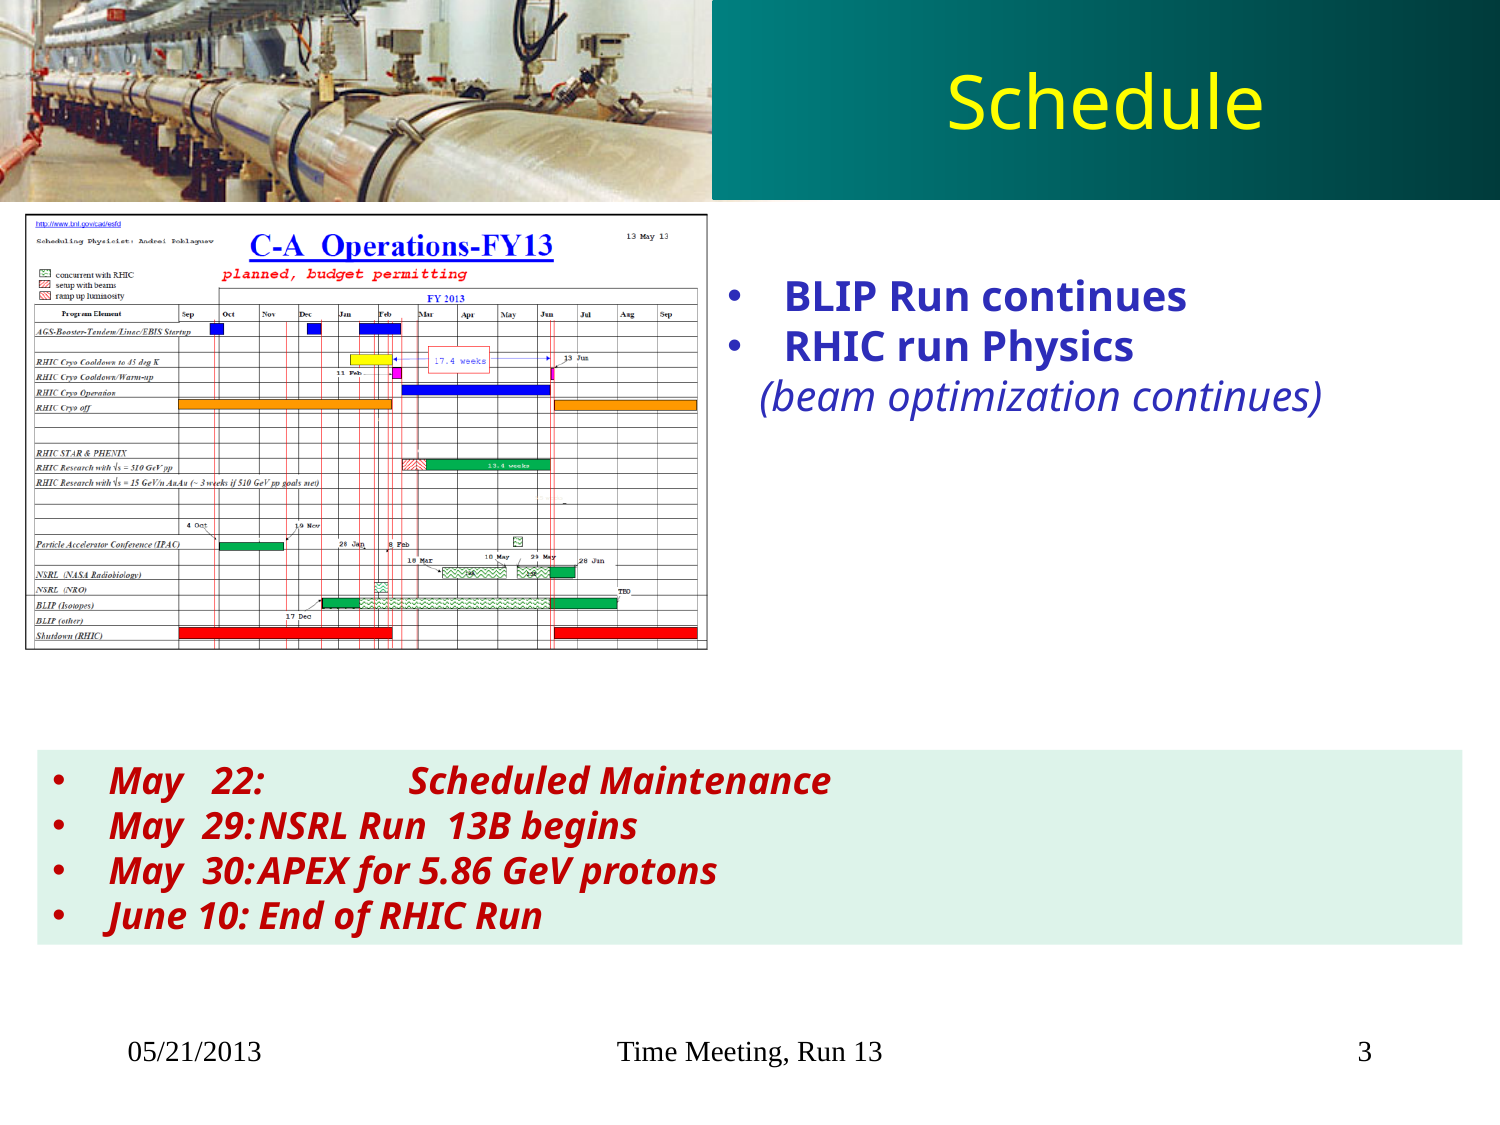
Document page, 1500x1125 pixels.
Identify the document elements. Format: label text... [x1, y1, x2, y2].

footer Time Meeting, Run 13 [512, 1024, 988, 1101]
slide_number 3 [1074, 1024, 1388, 1101]
picture [0, 0, 850, 202]
text_box BLIP Run continues RHIC run Physics (beam optimization continues) [712, 262, 1475, 478]
picture [24, 212, 709, 651]
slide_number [112, 1024, 426, 1101]
title Schedule [712, 0, 1500, 200]
text_box May 22: Scheduled Maintenance May 29: NSRL Run 13B begins May 30: APEX for 5.86 GeV protons June 10: End of RHIC Run [37, 749, 1463, 945]
